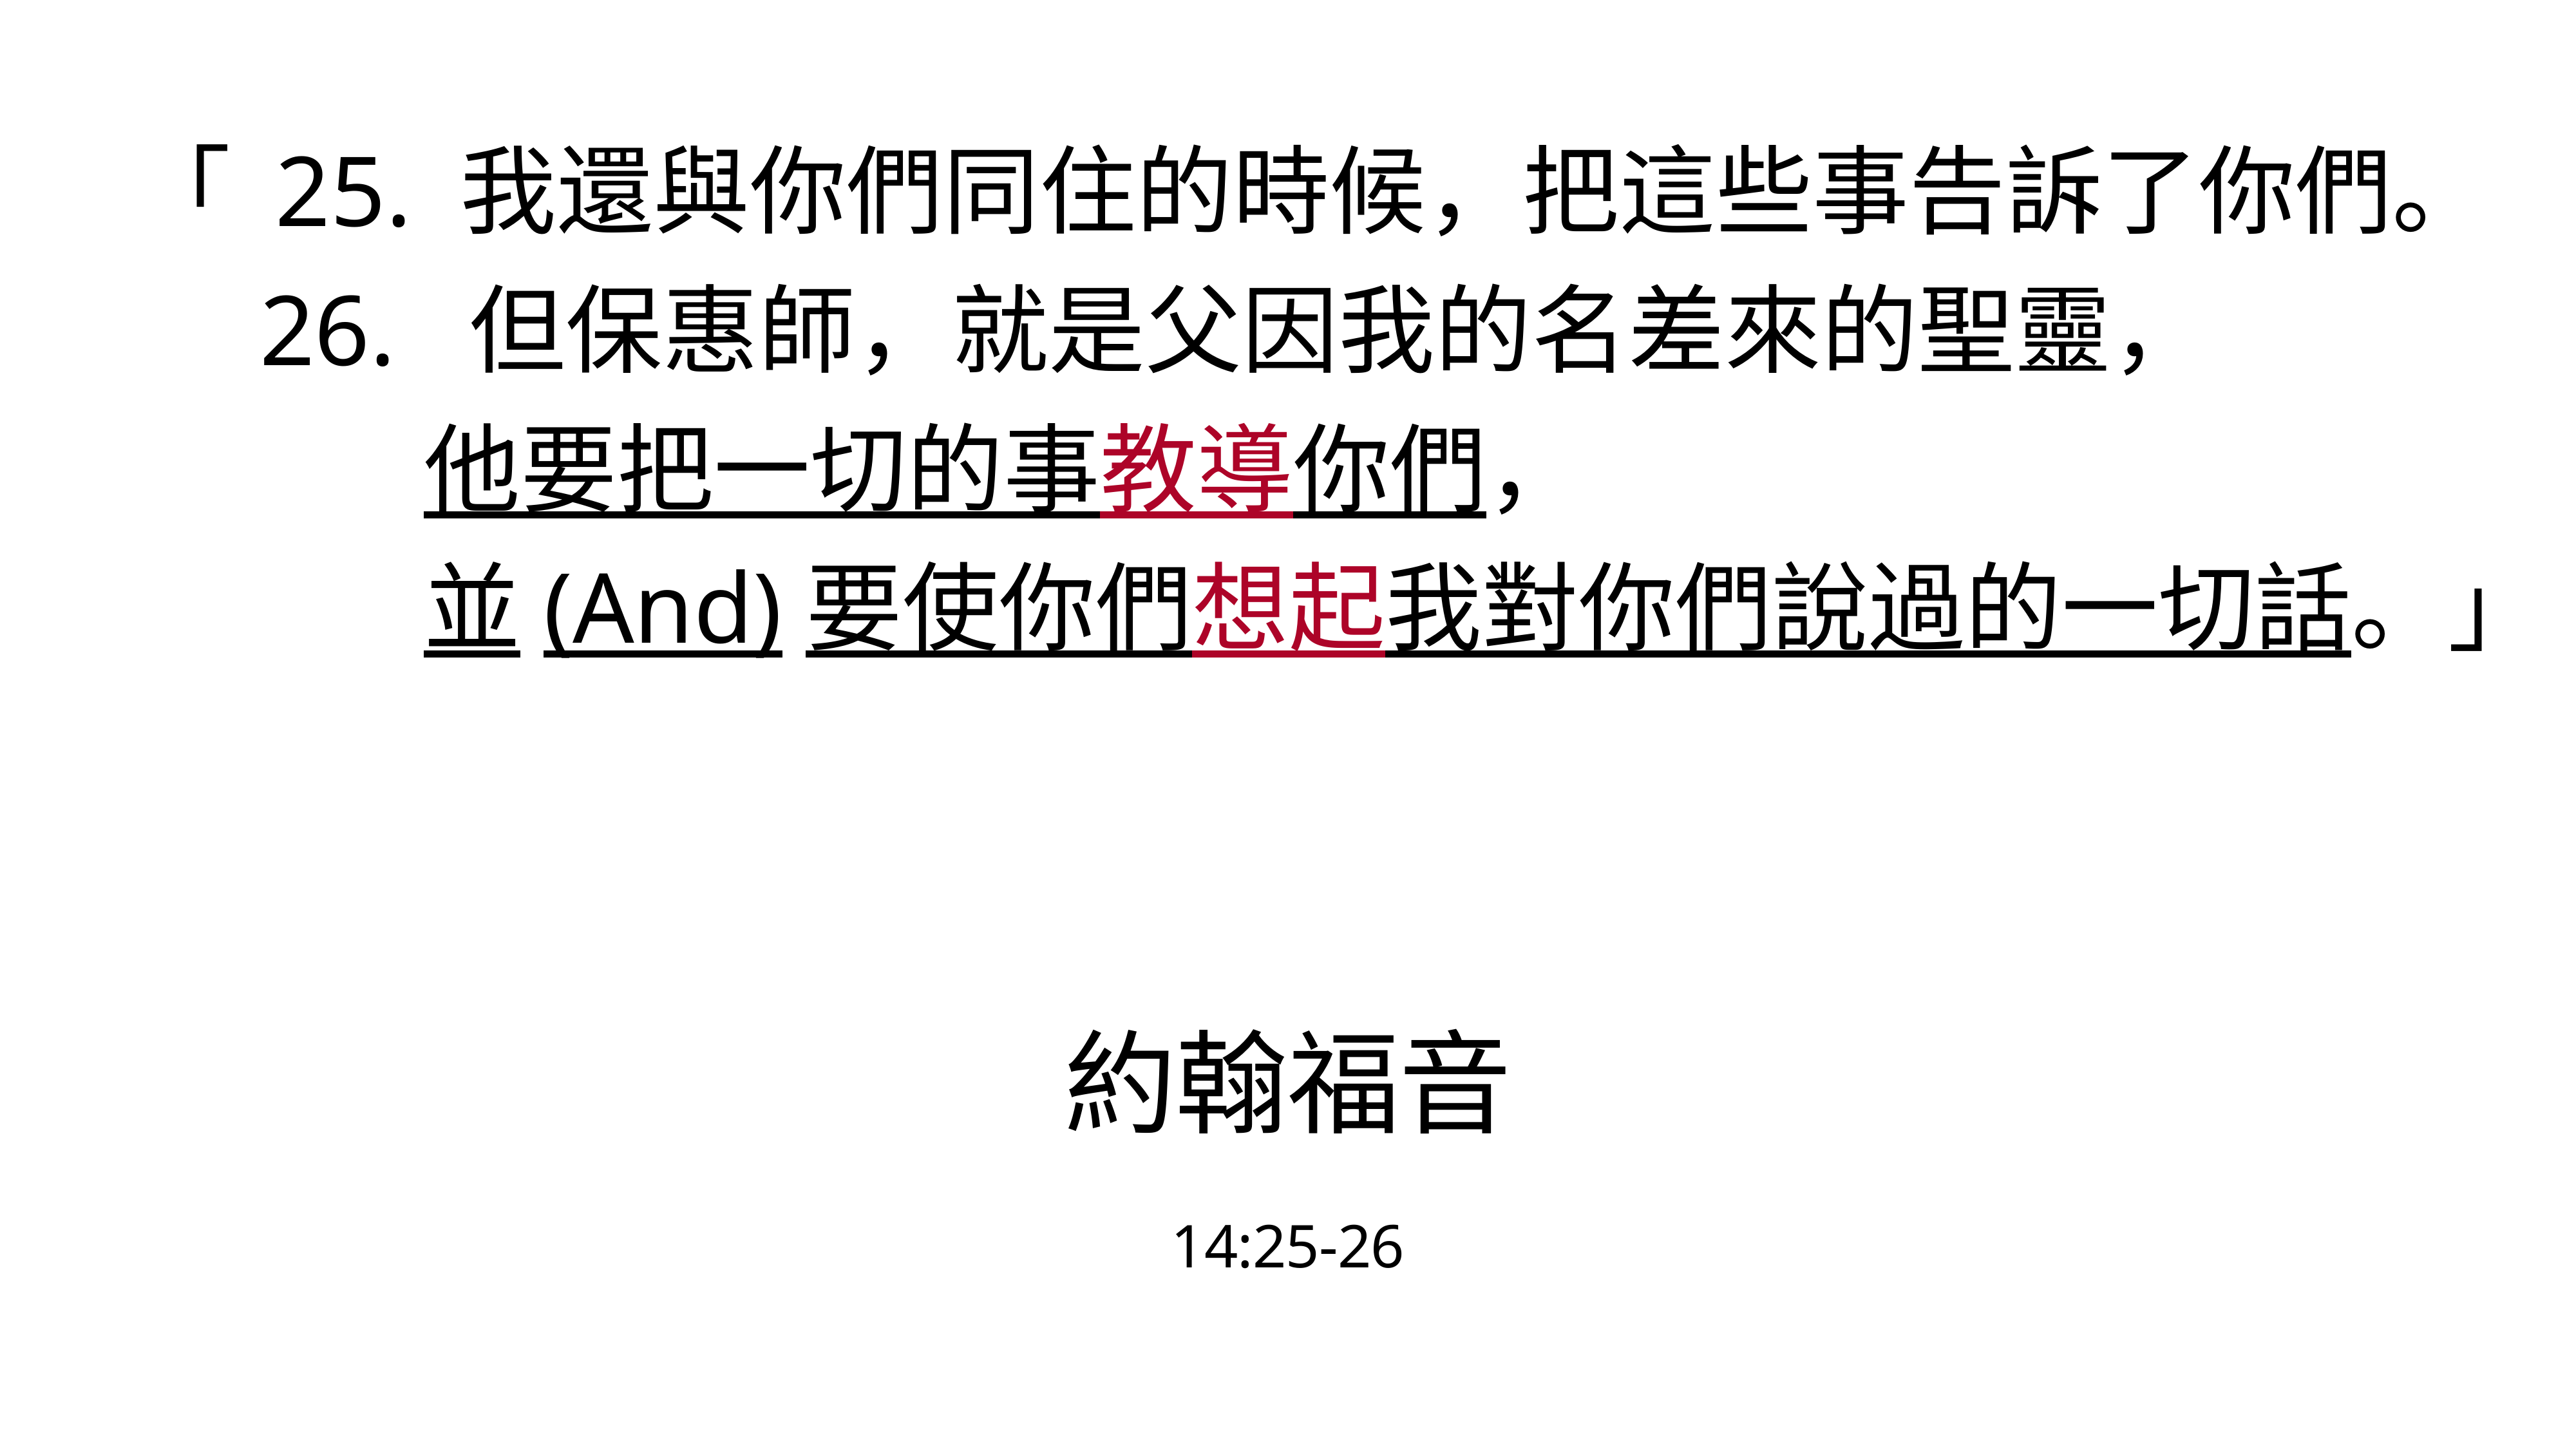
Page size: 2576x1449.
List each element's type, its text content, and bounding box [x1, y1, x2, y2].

title 約翰福音 [128, 1032, 2448, 1202]
list 14:25-26 [128, 1202, 2448, 1292]
list 「 25. 我還與你們同住的時候，把這些事告訴了你們。 26. 但保惠師，就是父因我的名差來的聖靈， 他要把一切的事教導你們， 並(And)要使你們想起我對你們說過的一切話。」 [128, 100, 2576, 1013]
